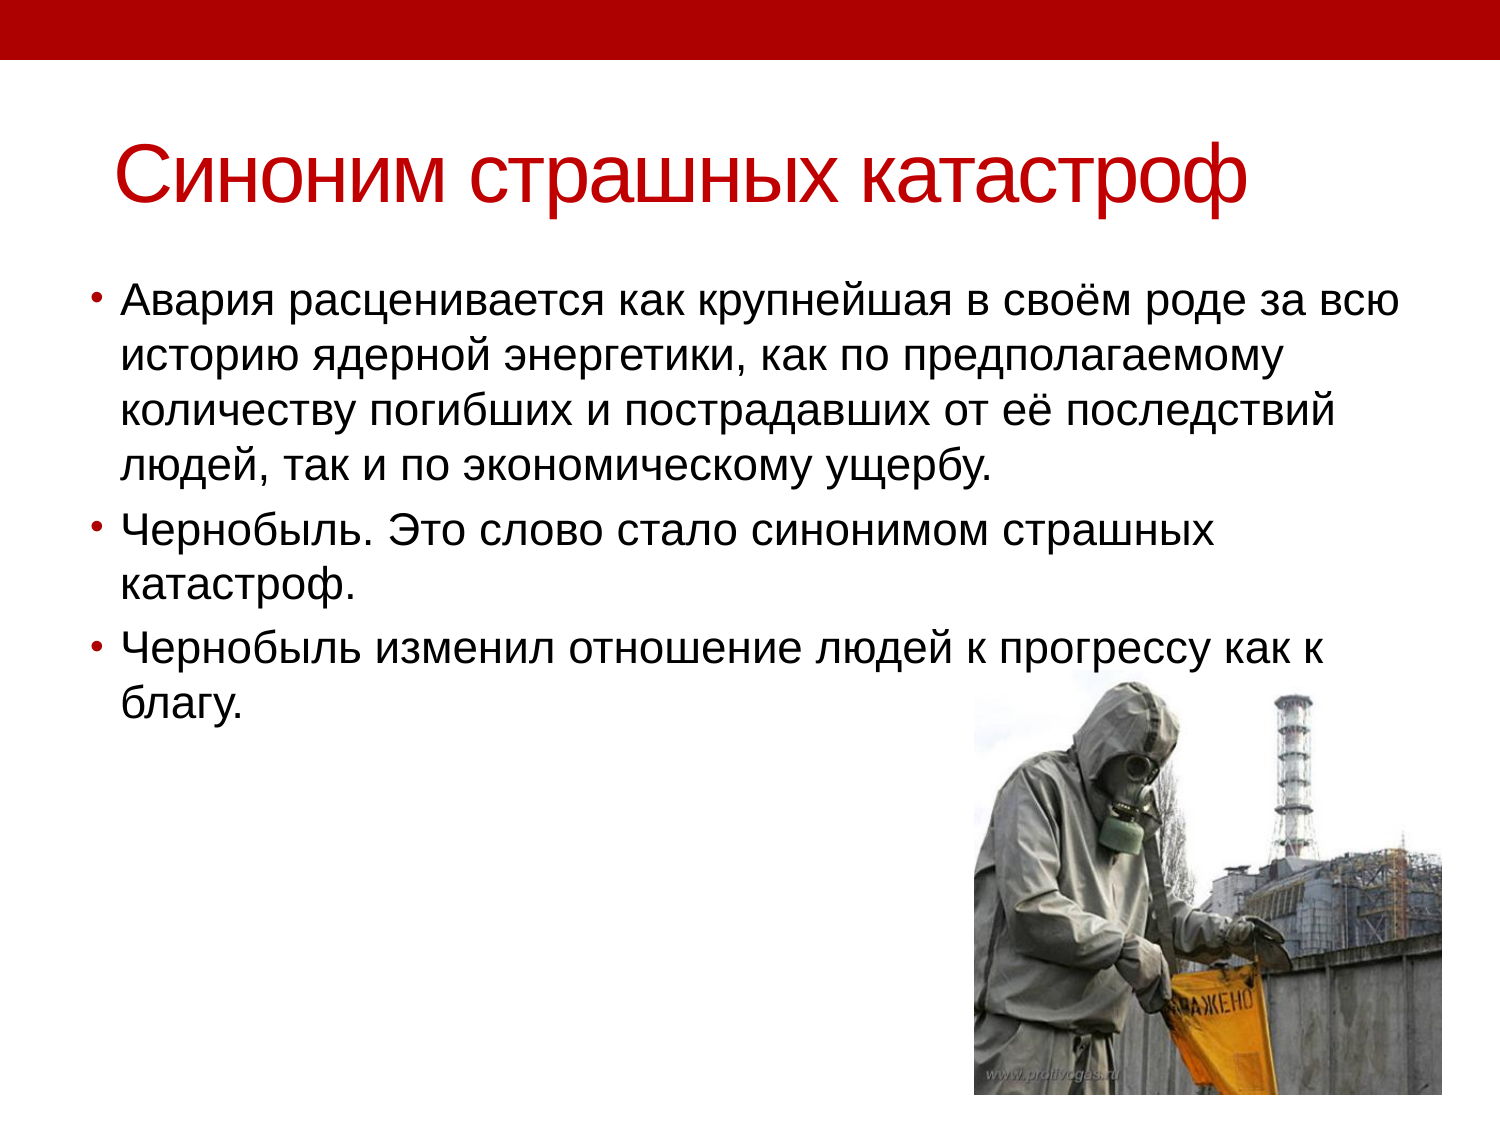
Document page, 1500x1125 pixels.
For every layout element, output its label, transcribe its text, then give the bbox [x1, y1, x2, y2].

list Авария расценивается как крупнейшая в своём роде за всю историю ядерной энергетики, как по предполагаемому количеству погибших и пострадавших от её последствий людей, так и по экономическому ущербу. Чернобыль. Это слово стало синонимом страшных катастроф. Чернобыль изменил отношение людей к прогрессу как к благу. [75, 262, 1425, 764]
picture [974, 670, 1442, 1095]
title Синоним страшных катастроф [75, 87, 1425, 250]
